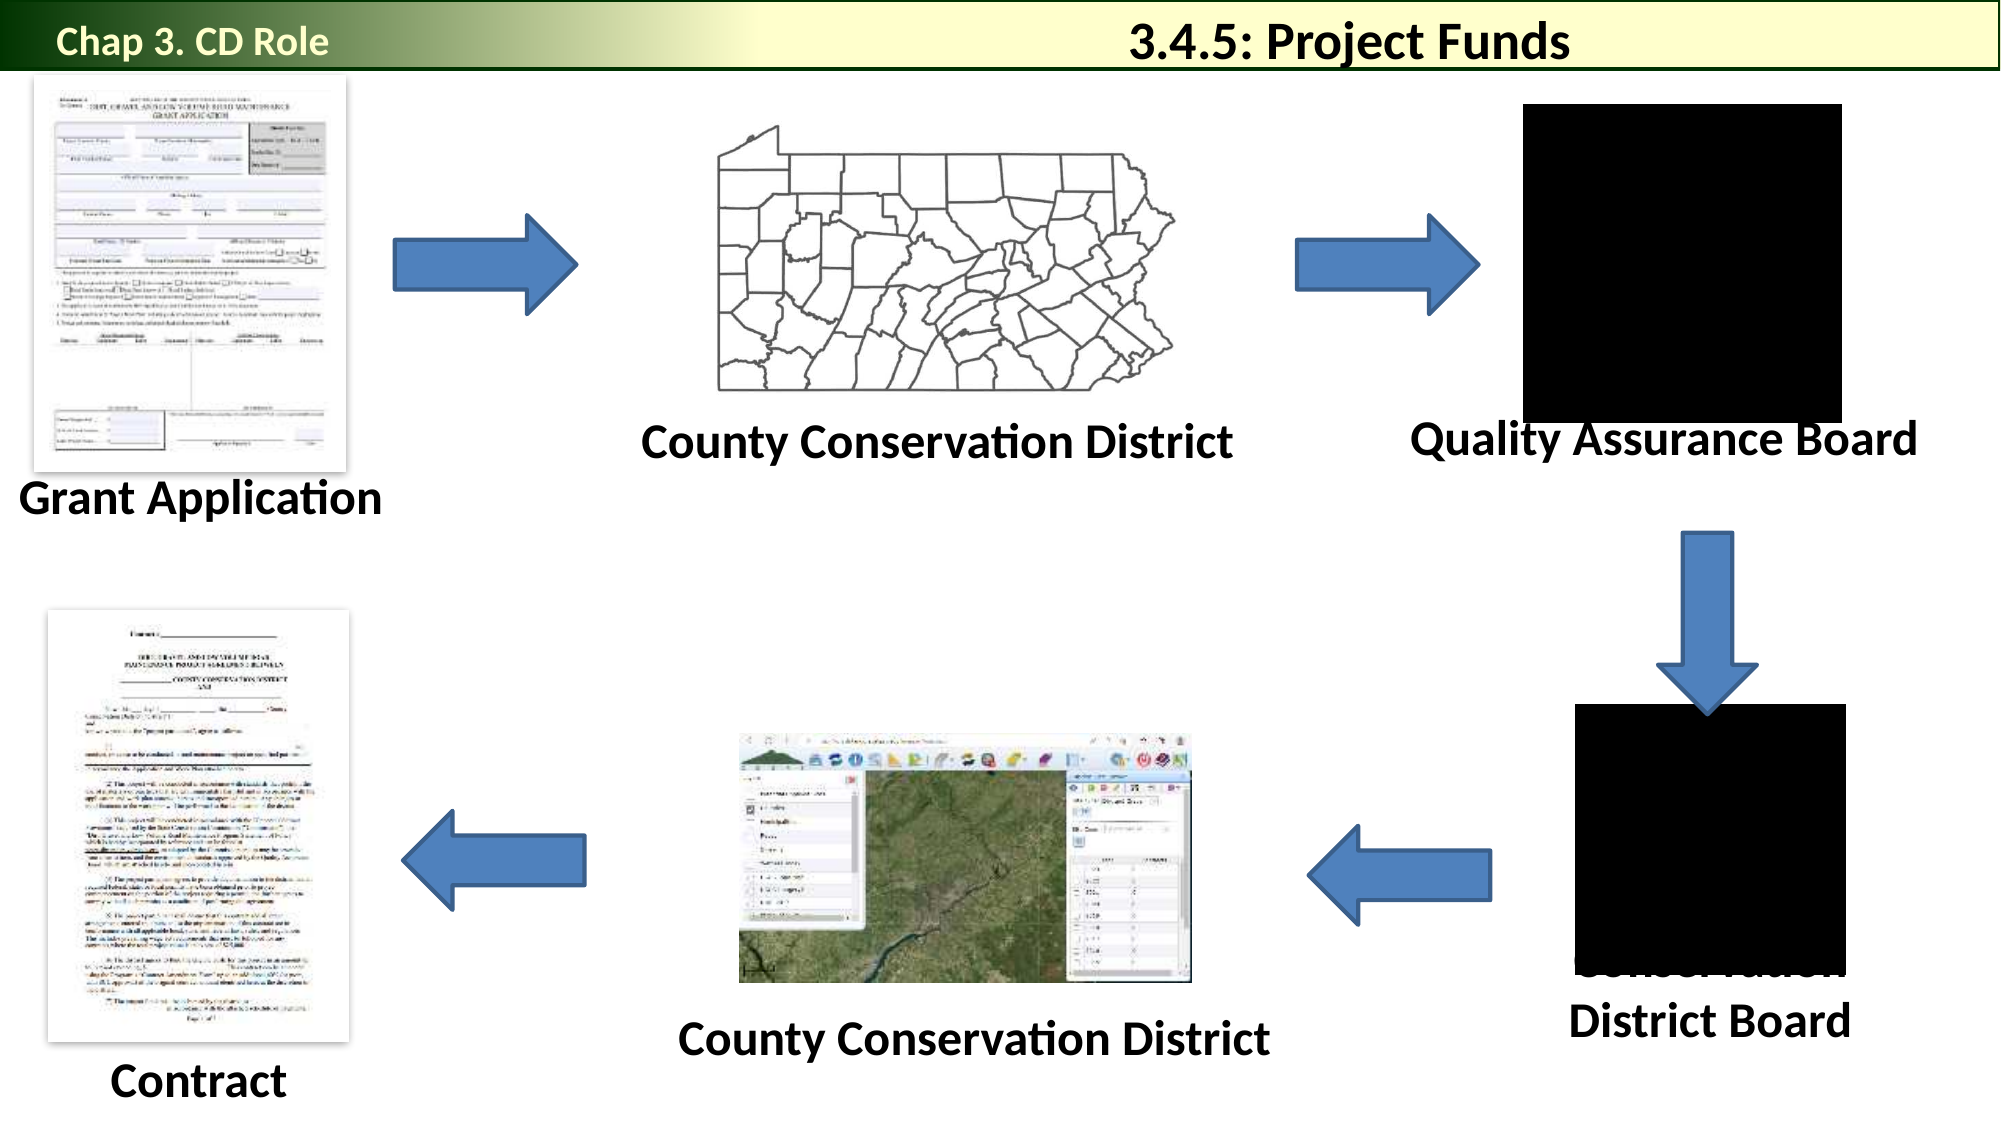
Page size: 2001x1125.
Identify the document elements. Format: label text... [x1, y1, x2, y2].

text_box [1395, 103, 1948, 474]
text_box [1333, 823, 1493, 927]
text_box [1297, 237, 1390, 292]
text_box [626, 121, 1292, 478]
text_box 3.4.5: Project Funds [699, 0, 2000, 75]
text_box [62, 624, 335, 1116]
text_box [1655, 530, 1760, 702]
text_box [413, 213, 579, 317]
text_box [1536, 704, 1885, 1057]
text_box [400, 808, 587, 912]
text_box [663, 733, 1329, 1075]
text_box Chap 3. CD Role [41, 1, 627, 77]
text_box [3, 89, 409, 533]
